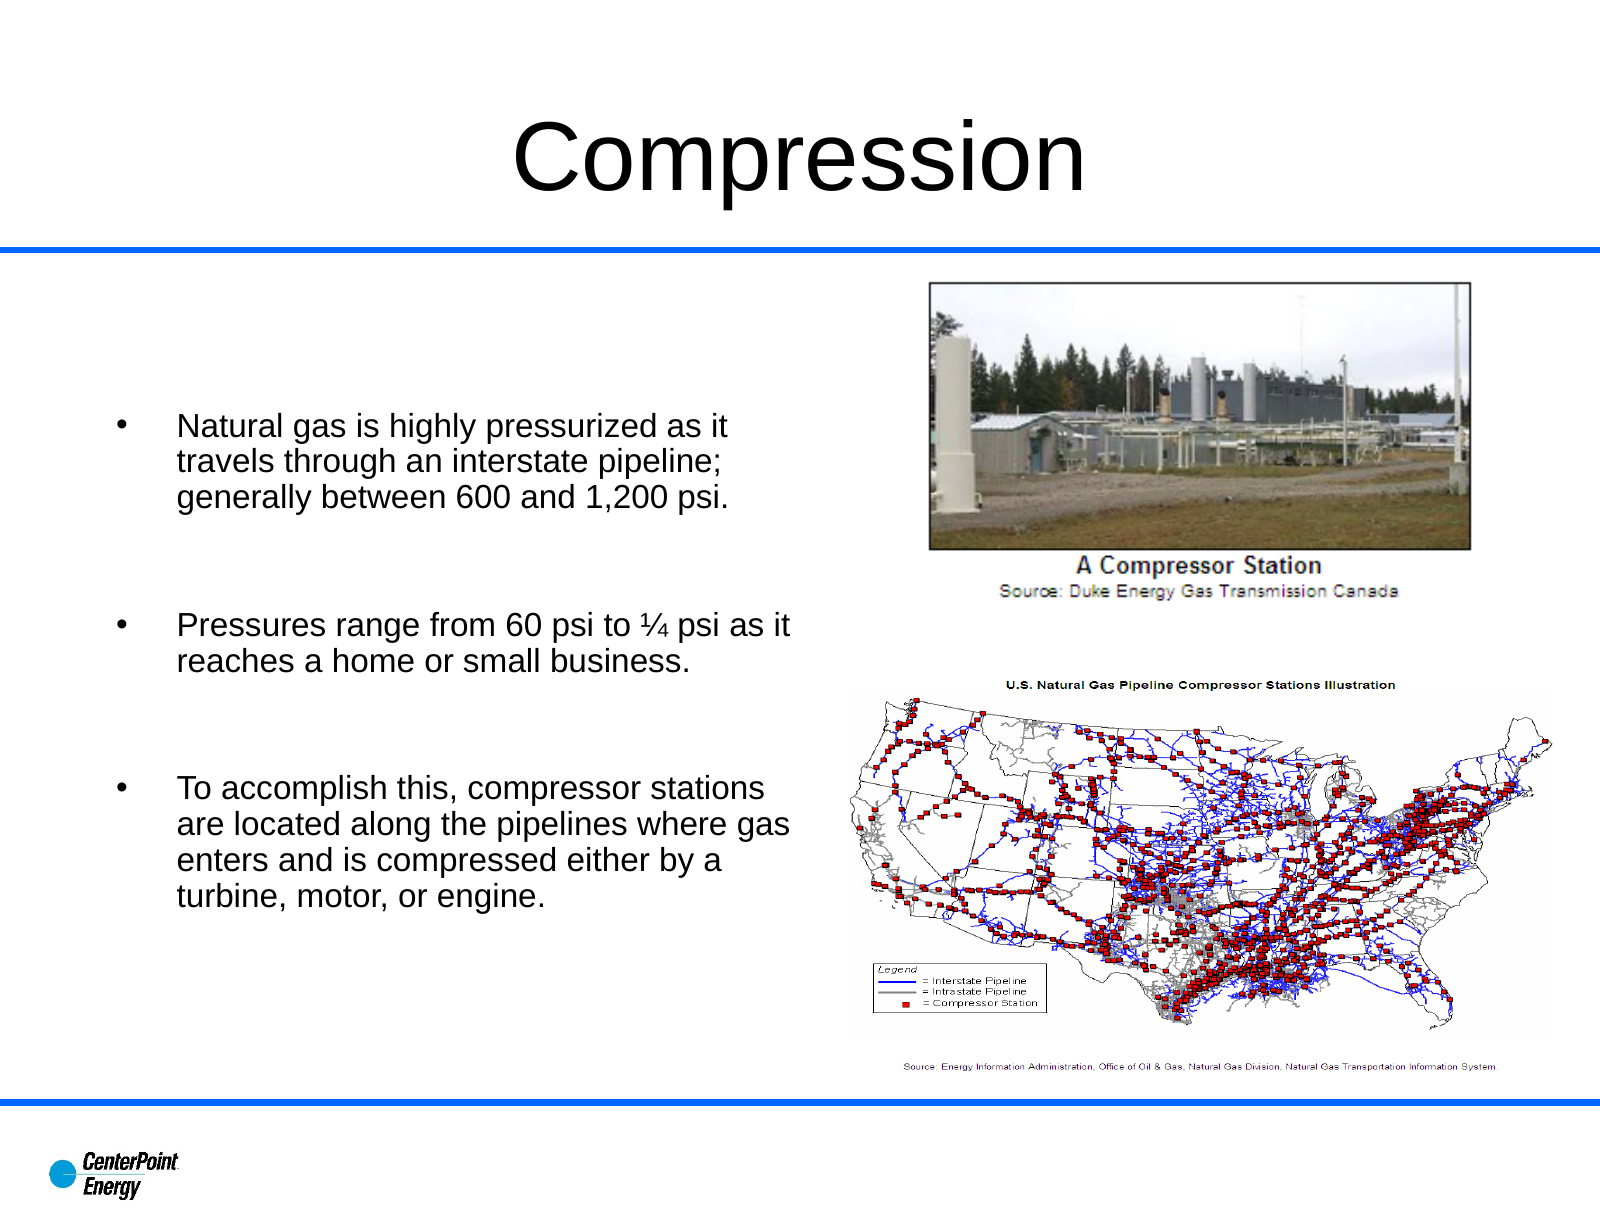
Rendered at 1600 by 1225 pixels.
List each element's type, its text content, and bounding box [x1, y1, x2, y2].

picture [837, 674, 1563, 1076]
picture [37, 1127, 187, 1219]
title Compression [80, 49, 1520, 249]
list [924, 279, 1476, 610]
list Natural gas is highly pressurized as it travels through an interstate pipeline; generally between 600 and 1,200 psi. Pressures range from 60 psi to ¼ psi as it reaches a home or small business. To accomplish this, compressor stations are located along the pipelines where gas enters and is compressed either by a turbine, motor, or engine. [99, 311, 814, 1075]
